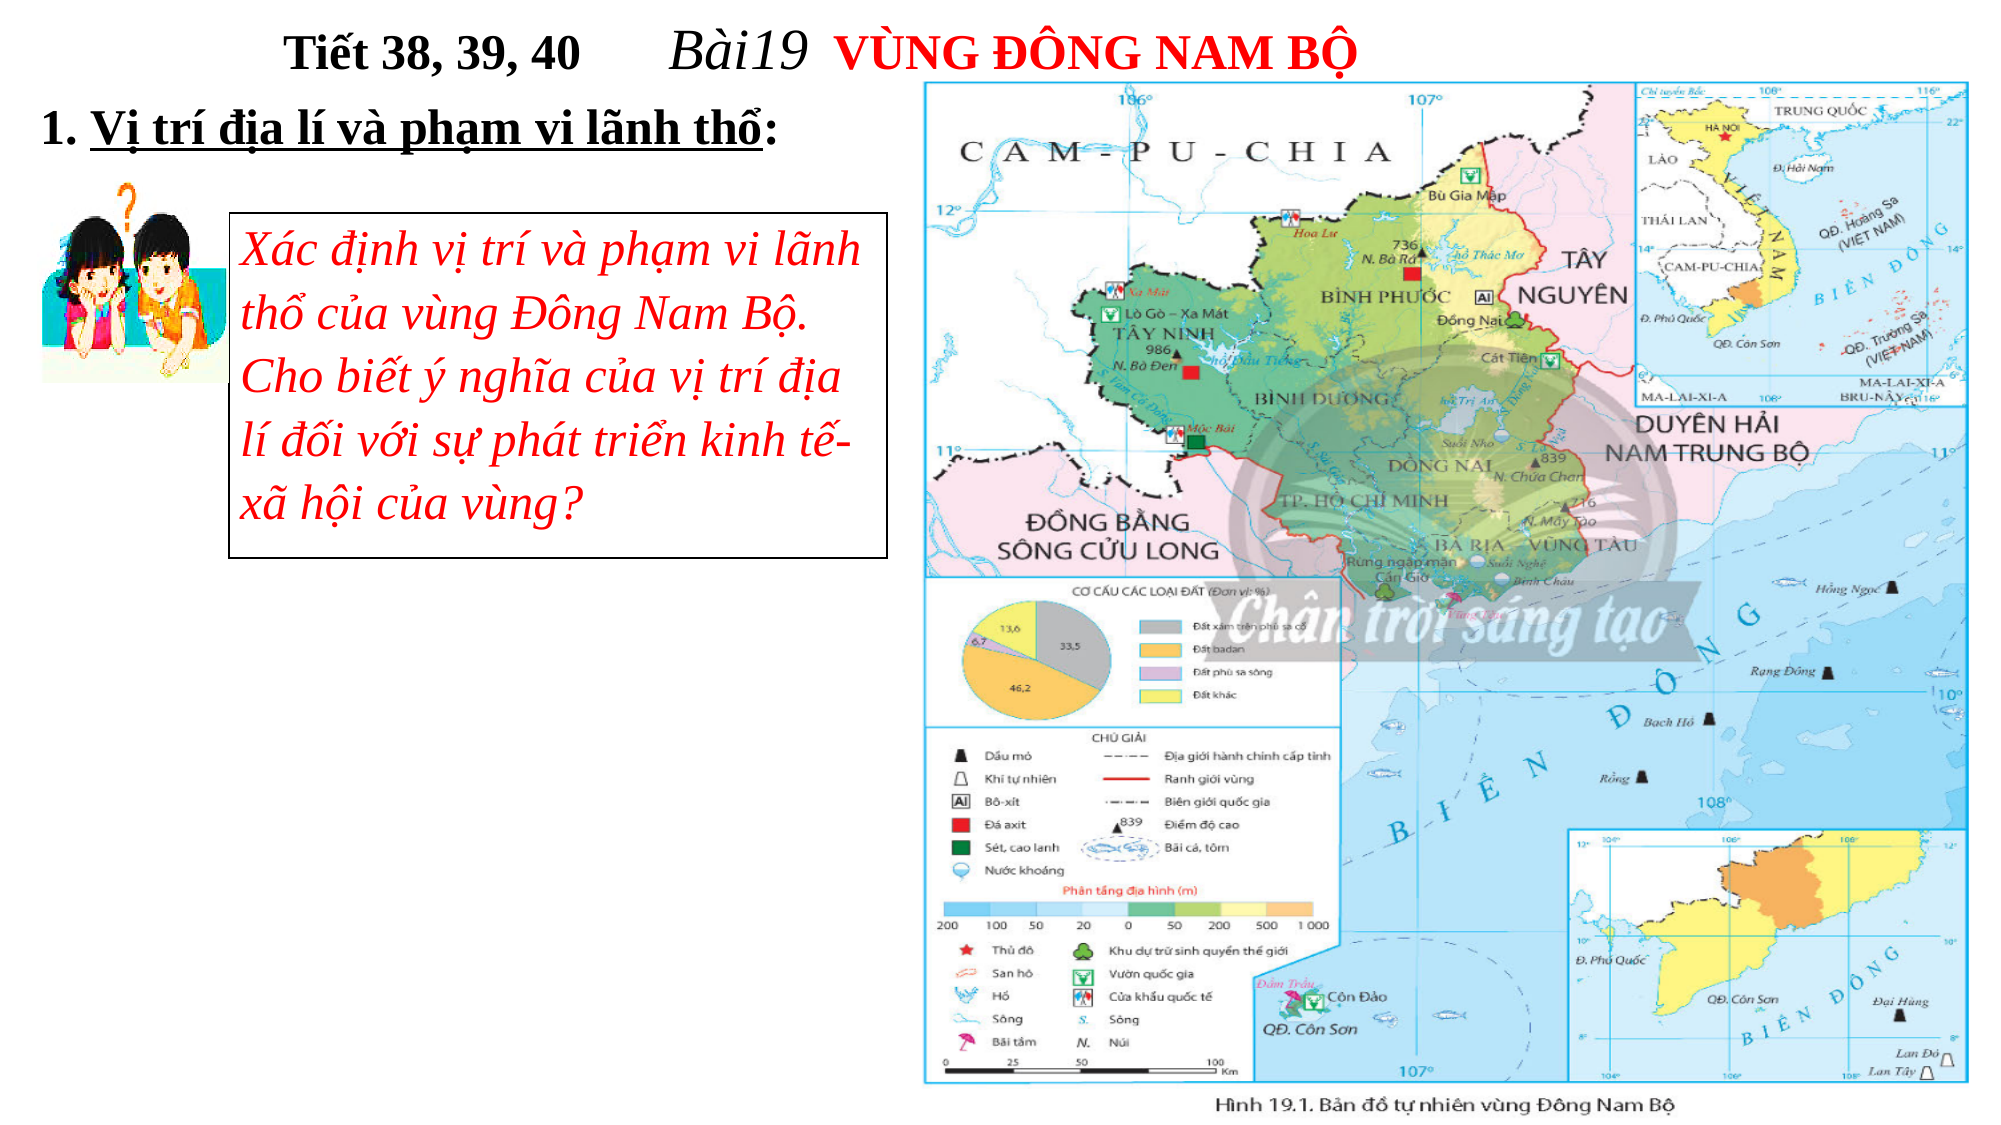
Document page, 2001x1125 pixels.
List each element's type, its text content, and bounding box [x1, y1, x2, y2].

picture [37, 181, 229, 383]
table_header 1. Vị trí địa lí và phạm vi lãnh thổ: [21, 92, 912, 161]
text_box Tiết 38, 39, 40 Bài19 VÙNG ĐÔNG NAM BỘ [268, 3, 1503, 89]
table_header Xác định vị trí và phạm vi lãnh thổ của vùng Đông Nam Bộ. Cho biết ý nghĩa của vị trí địa lí đối với sự phát triển kinh tế-xã hội của vùng? [230, 214, 886, 557]
picture [912, 81, 1985, 1124]
